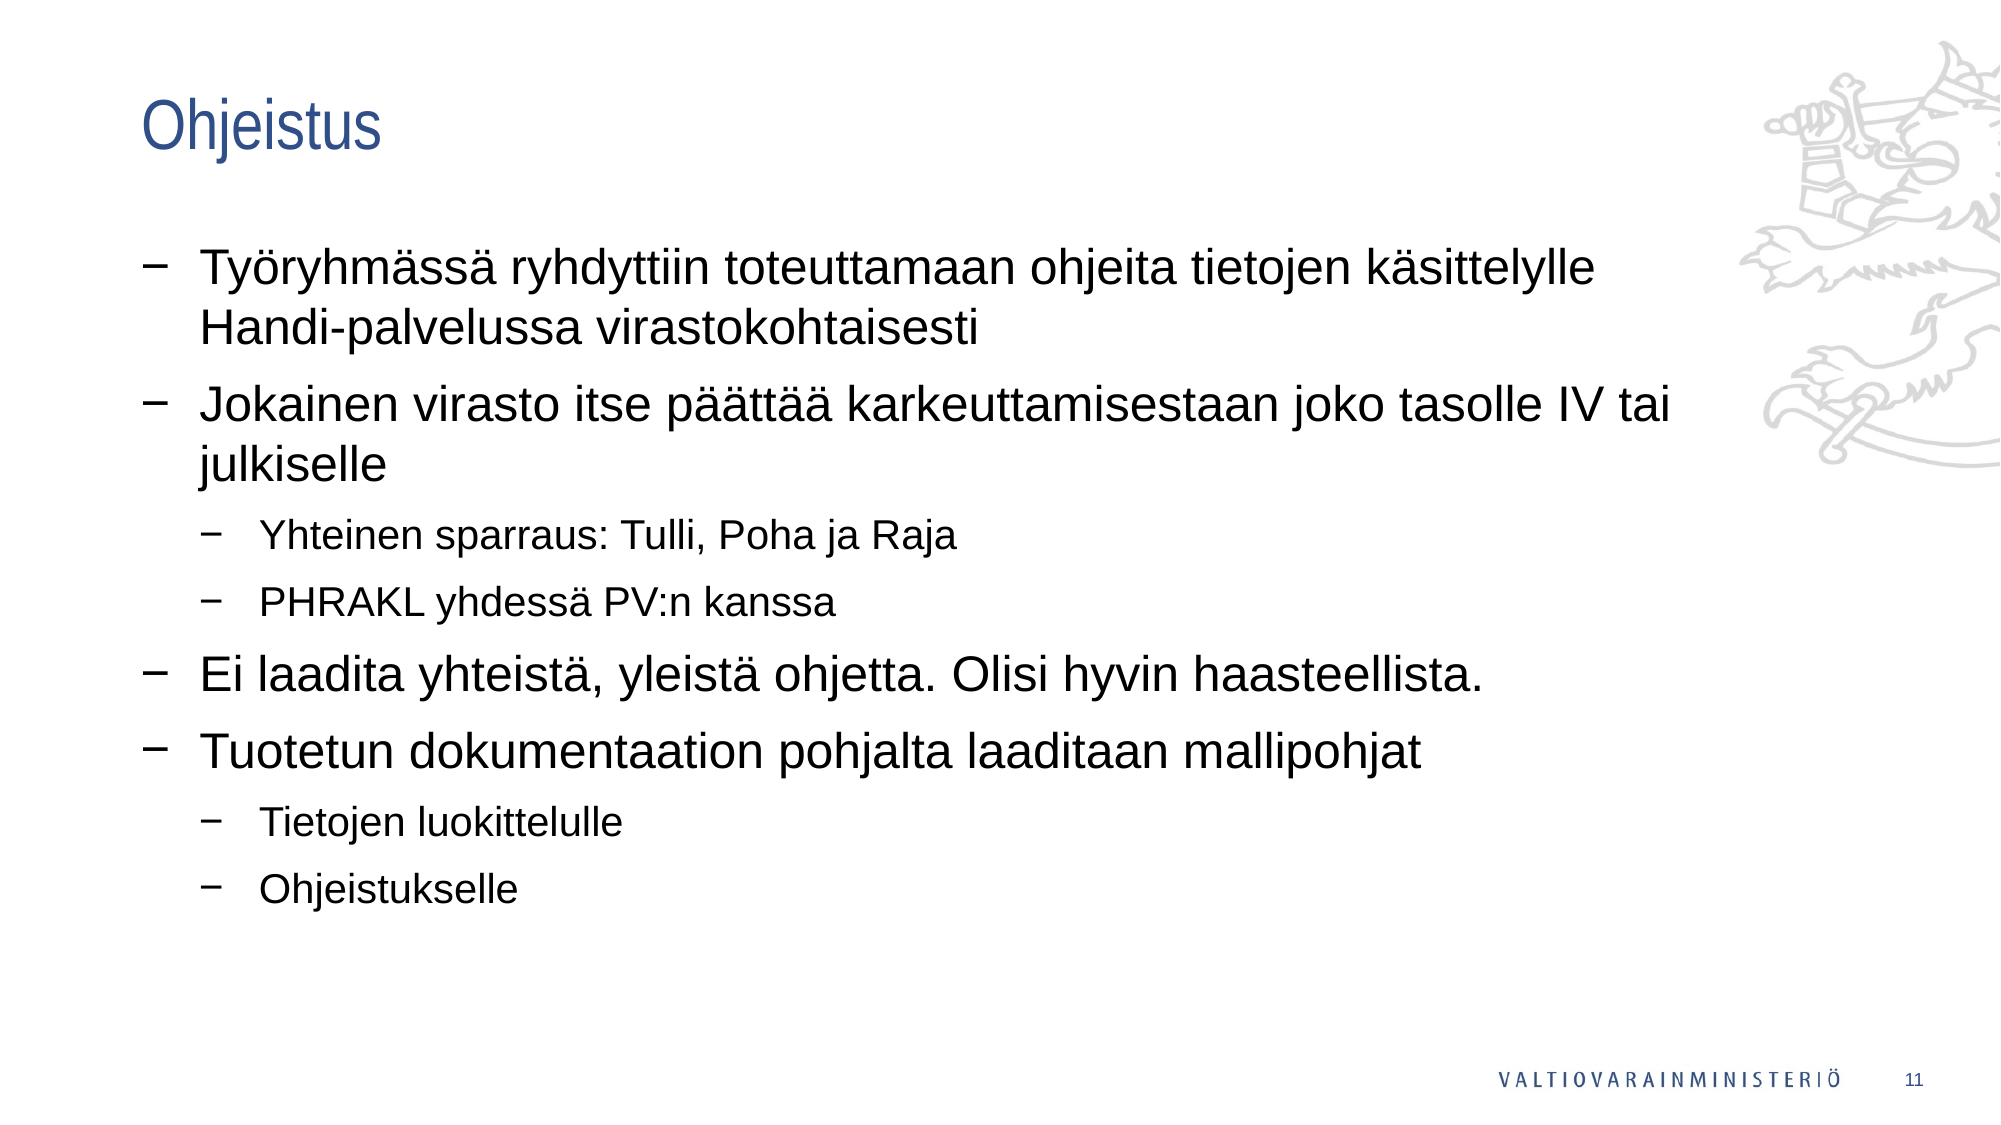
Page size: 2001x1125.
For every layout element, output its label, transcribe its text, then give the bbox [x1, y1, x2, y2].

picture [1437, 1063, 1834, 1092]
picture [1645, 0, 2000, 512]
title Ohjeistus [125, 23, 1725, 219]
list Työryhmässä ryhdyttiin toteuttamaan ohjeita tietojen käsittelylle Handi-palvelussa virastokohtaisesti Jokainen virasto itse päättää karkeuttamisestaan joko tasolle IV tai julkiselle Yhteinen sparraus: Tulli, Poha ja Raja PHRAKL yhdessä PV:n kanssa Ei laadita yhteistä, yleistä ohjetta. Olisi hyvin haasteellista. Tuotetun dokumentaation pohjalta laaditaan mallipohjat Tietojen luokittelulle Ohjeistukselle [125, 227, 1725, 1012]
slide_number 11 [1834, 1054, 1940, 1103]
